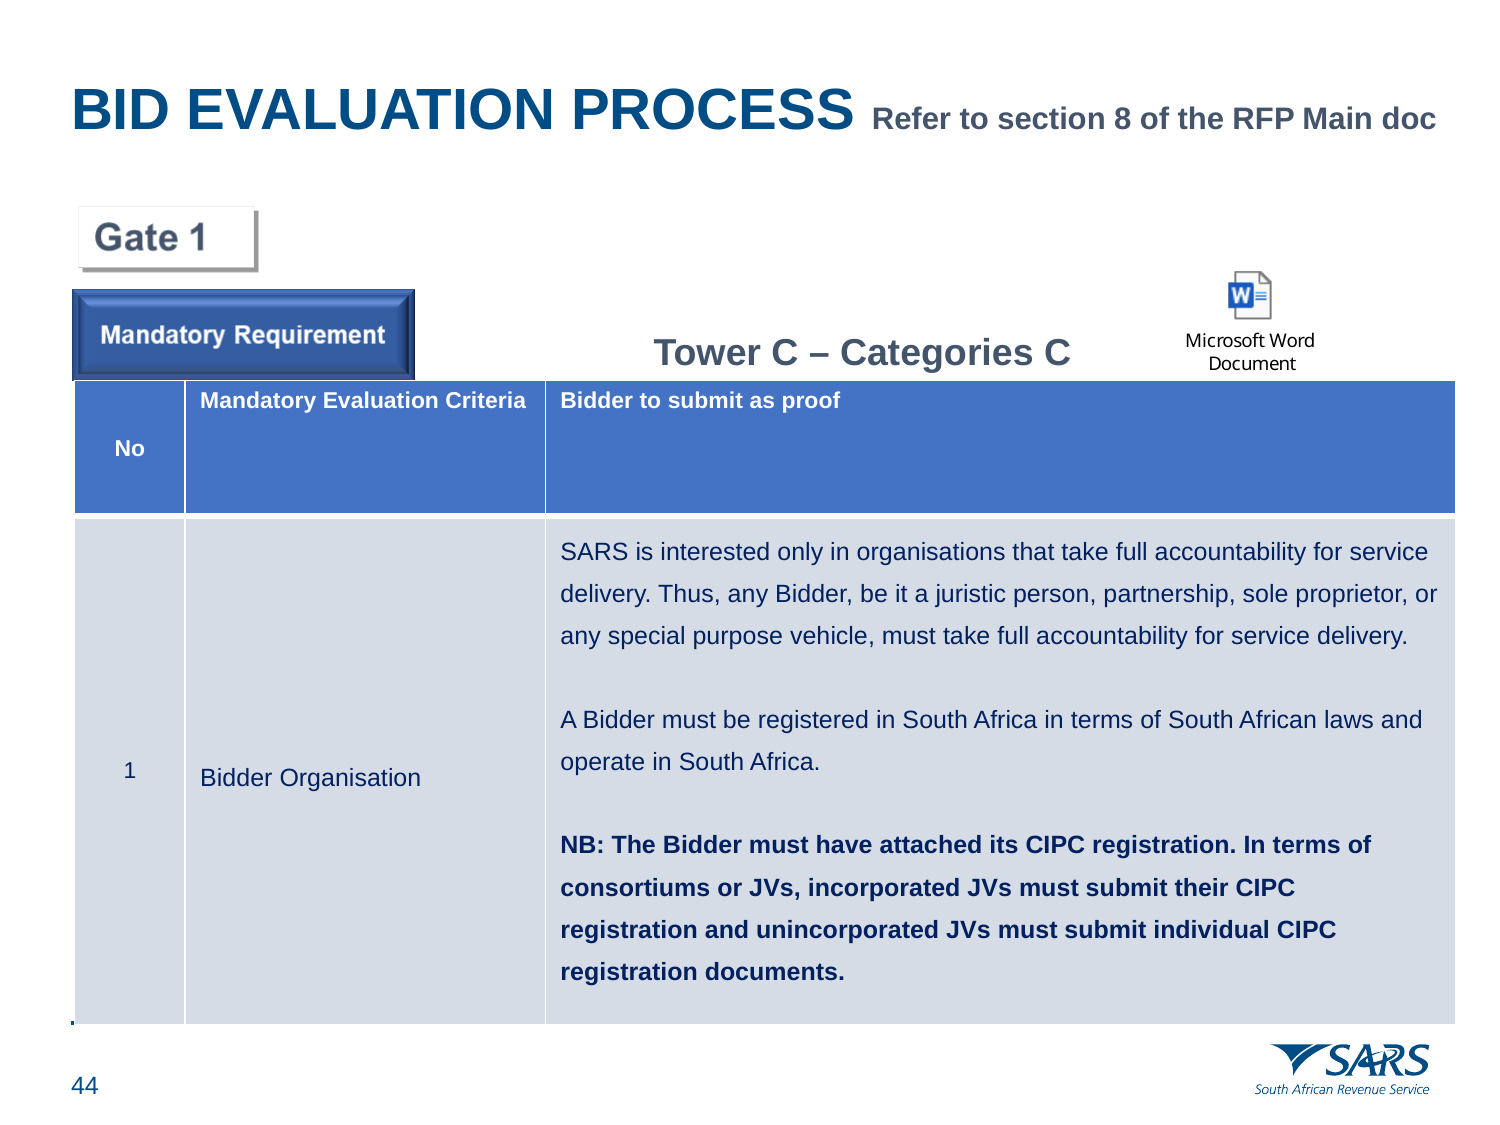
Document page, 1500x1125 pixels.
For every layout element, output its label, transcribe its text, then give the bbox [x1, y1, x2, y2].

title BID EVALUATION PROCESS Refer to section 8 of the RFP Main doc [56, 72, 1453, 160]
picture [70, 201, 417, 383]
table_cell 1 [75, 519, 184, 1024]
slide_number 43 [56, 1054, 126, 1115]
table_cell Bidder Organisation [186, 519, 545, 1024]
table_header Mandatory Evaluation Criteria [186, 381, 545, 513]
text_box Tower C – Categories C [436, 320, 1177, 380]
table_header No [75, 383, 184, 513]
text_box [1177, 270, 1328, 398]
table_cell SARS is interested only in organisations that take full accountability for service delivery. Thus, any Bidder, be it a juristic person, partnership, sole proprietor, or any special purpose vehicle, must take full accountability for service delivery. A Bidder must be registered in South Africa in terms of South African laws and operate in South Africa. NB: The Bidder must have attached its CIPC registration. In terms of consortiums or JVs, incorporated JVs must submit their CIPC registration and unincorporated JVs must submit individual CIPC registration documents. [546, 519, 1455, 1024]
table_header Bidder to submit as proof [546, 381, 1455, 513]
